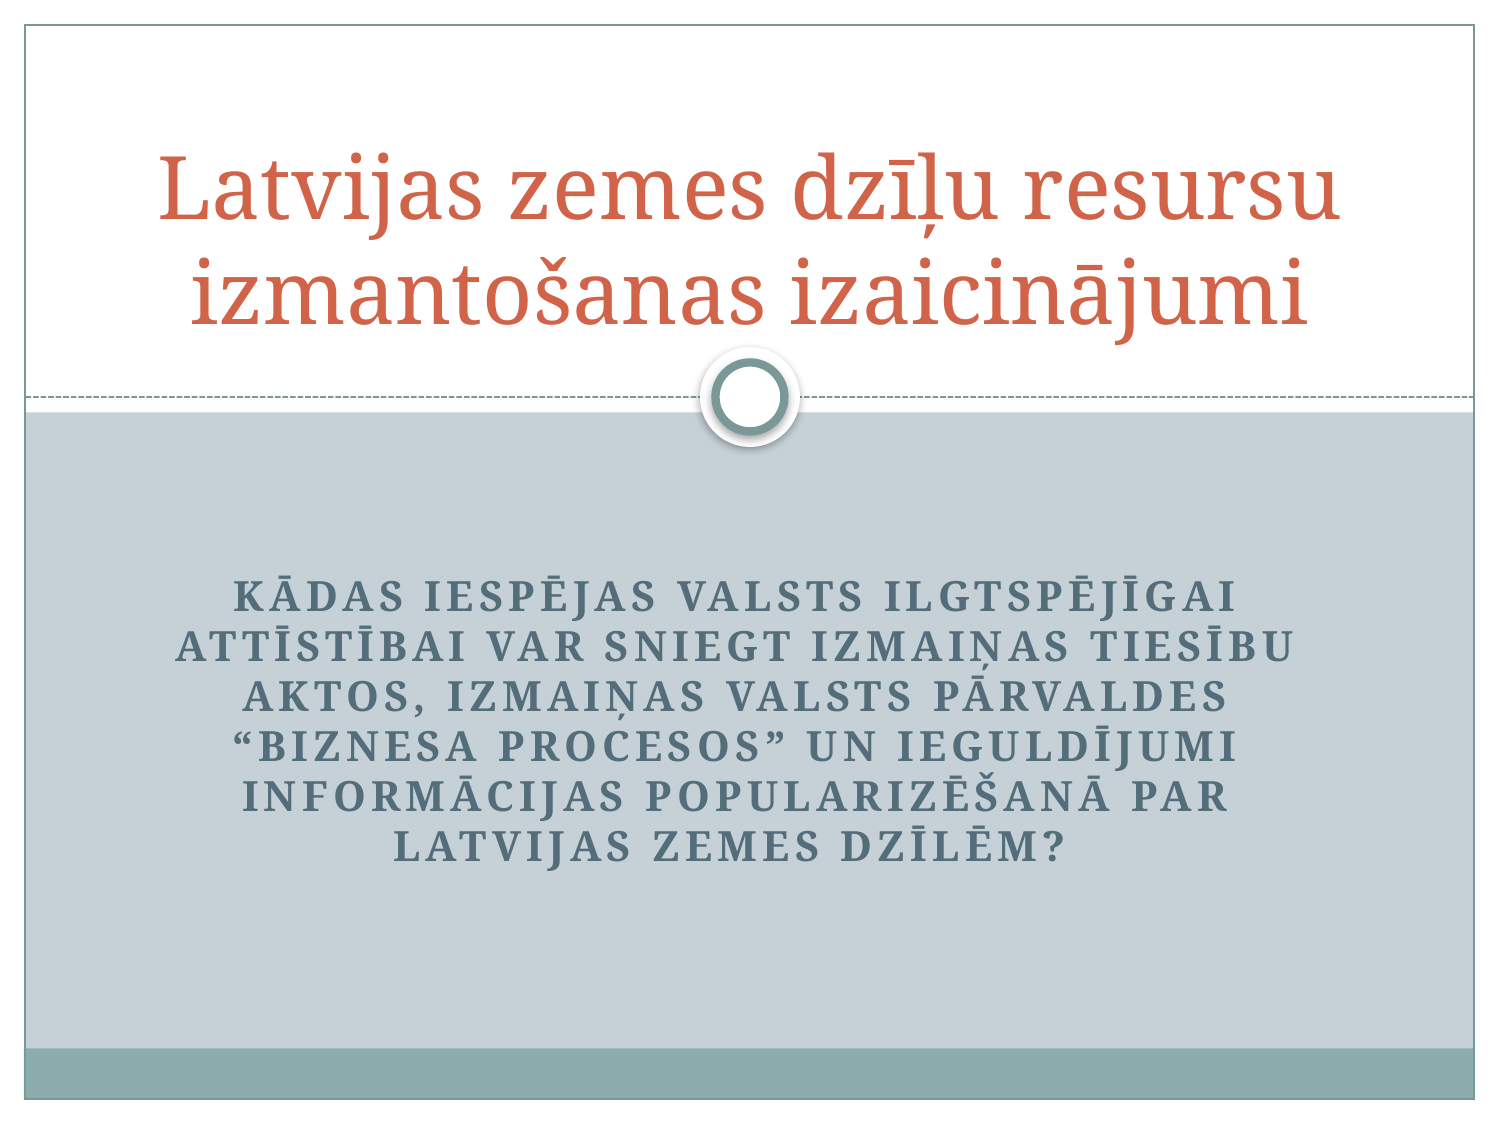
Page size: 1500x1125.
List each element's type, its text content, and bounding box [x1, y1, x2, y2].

title Latvijas zemes dzīļu resursu izmantošanas izaicinājumi [112, 62, 1388, 350]
subtitle Kādas iespējas valsts ilgtspējīgai attīstībai var sniegt izmaiņas tiesību aktos, izmaiņas valsts pārvaldes “biznesa procesos” un ieguldījumi informācijas popularizēšanā par Latvijas zemes dzīlēm? [99, 562, 1375, 1025]
